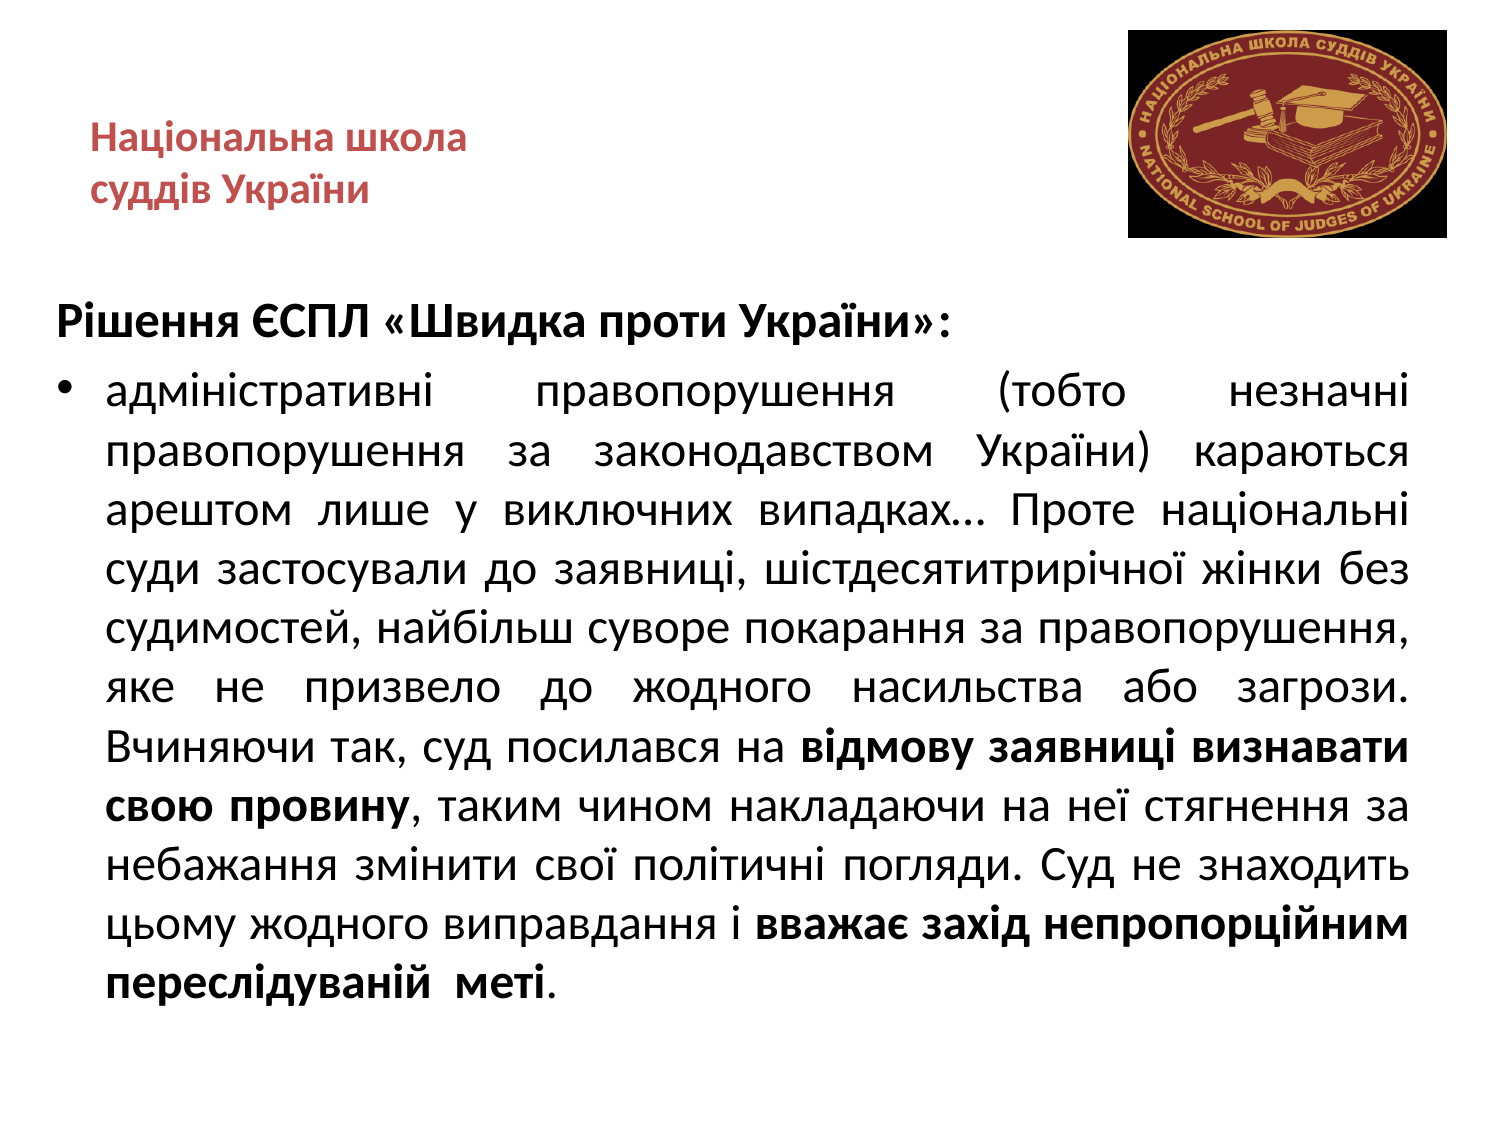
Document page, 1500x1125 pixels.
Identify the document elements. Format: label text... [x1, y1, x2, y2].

title Національна школа суддів України [75, 45, 1122, 233]
picture [1127, 30, 1447, 238]
list Рішення ЄСПЛ «Швидка проти України»: адміністративні правопорушення (тобто незначні правопорушення за законодавством України) караються арештом лише у виключних випадках… Проте національні суди застосували до заявниці, шістдесятитрирічної жінки без судимостей, найбільш суворе покарання за правопорушення, яке не призвело до жодного насильства або загрози. Вчиняючи так, суд посилався на відмову заявниці визнавати свою провину, таким чином накладаючи на неї стягнення за небажання змінити свої політичні погляди. Суд не знаходить цьому жодного виправдання і вважає захід непропорційним переслідуваній меті. [41, 278, 1425, 1083]
